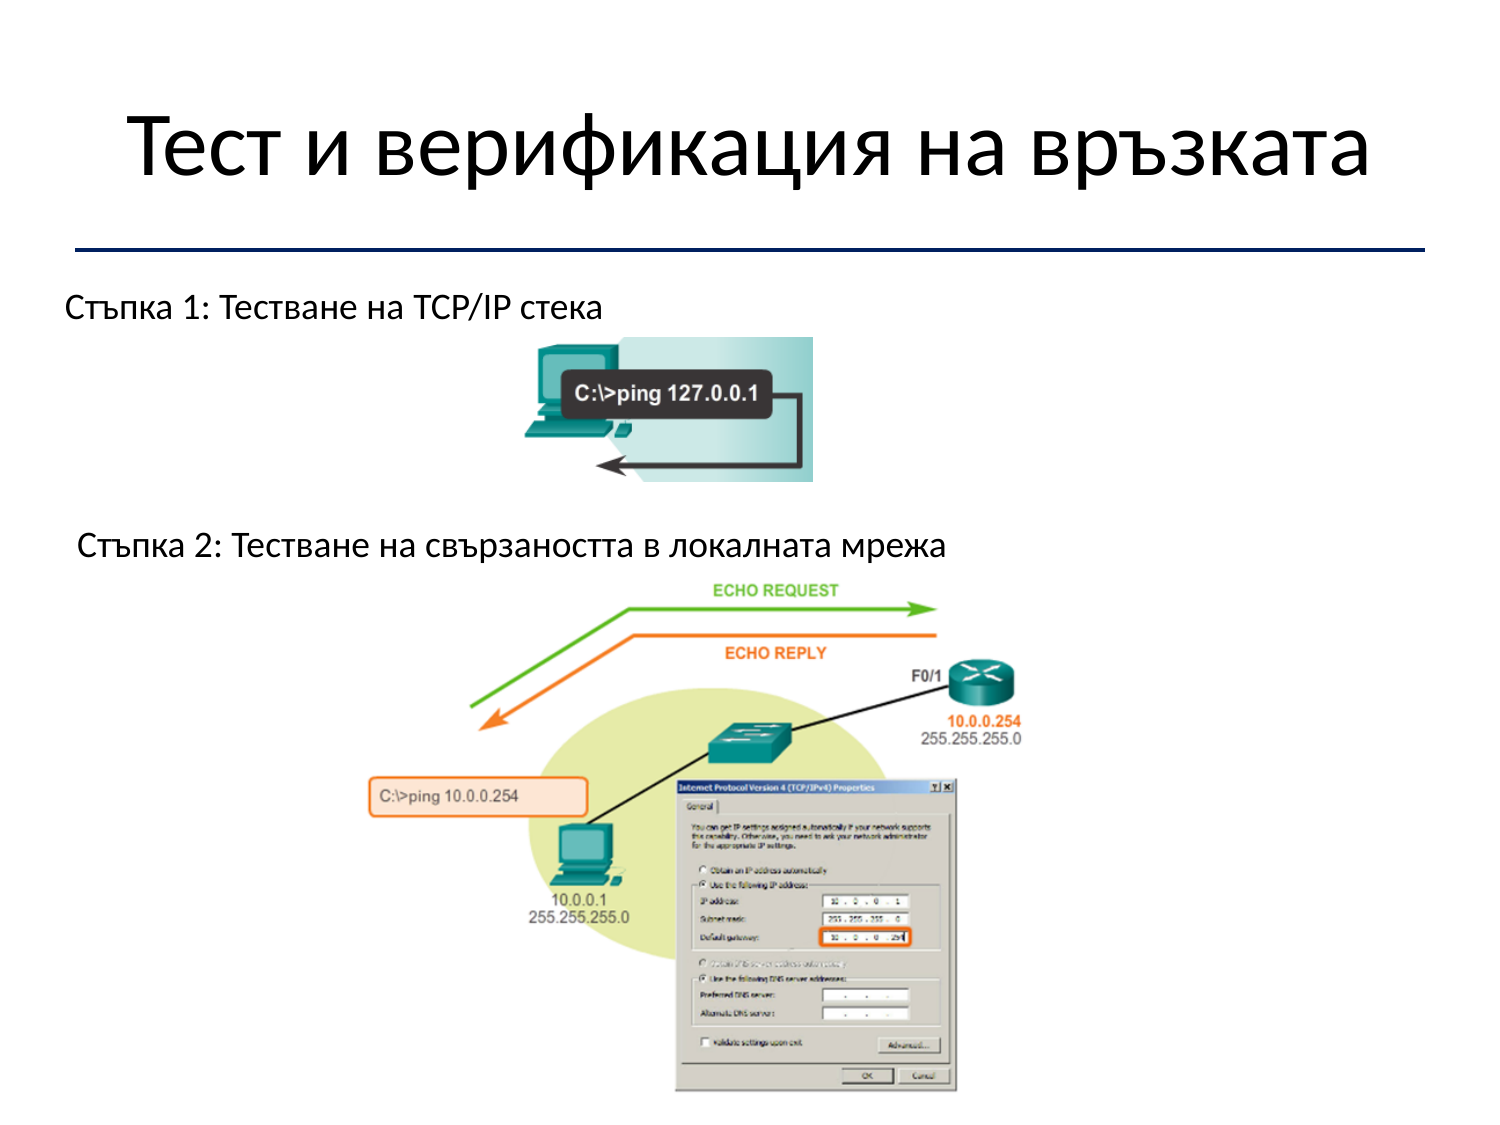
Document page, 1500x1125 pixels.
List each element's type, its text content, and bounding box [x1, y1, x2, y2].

text_box Стъпка 1: Тестване на TCP/IP стека [50, 274, 688, 335]
picture [362, 571, 1028, 1101]
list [512, 337, 813, 482]
title Тест и верификация на връзката [75, 45, 1425, 233]
text_box Стъпка 2: Тестване на свързаността в локалната мрежа [62, 512, 1338, 573]
